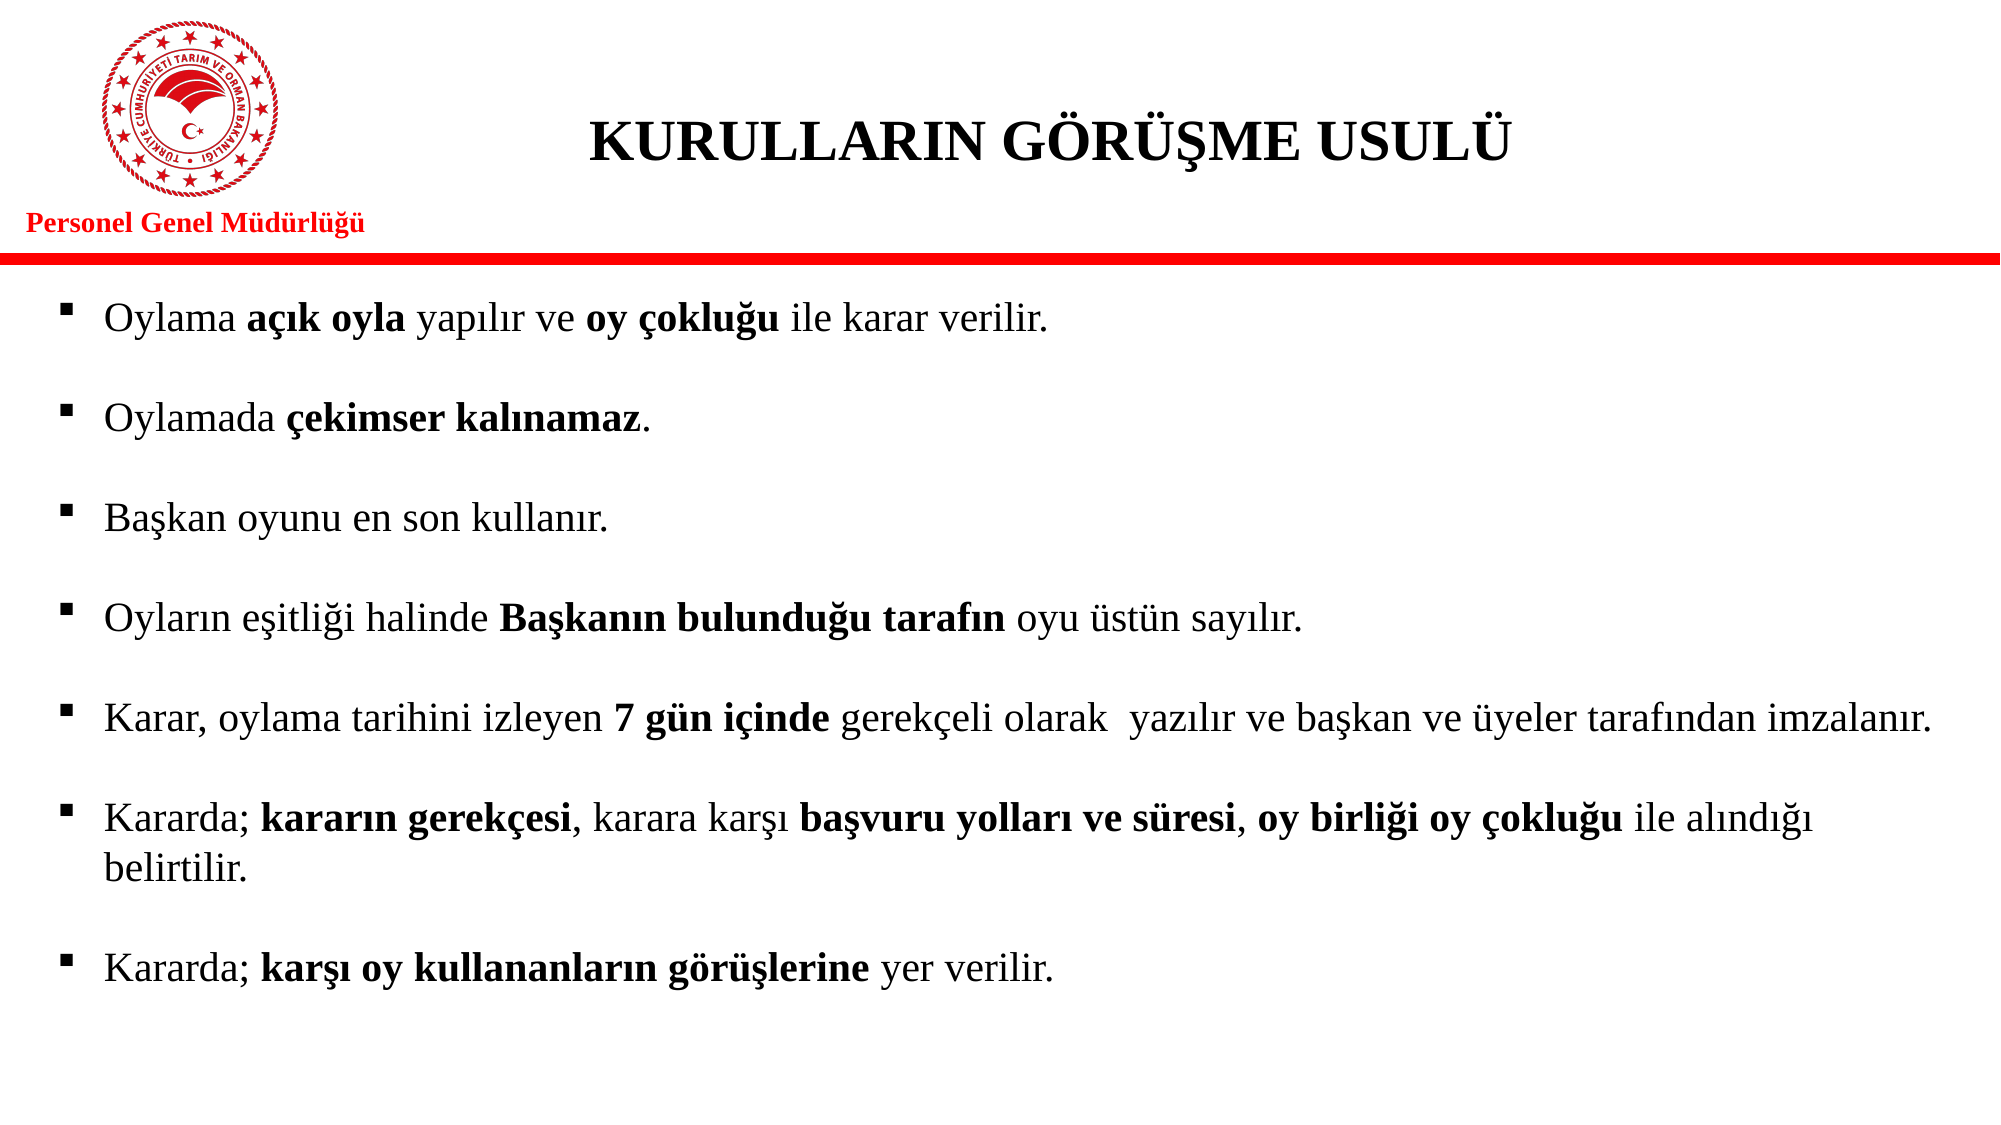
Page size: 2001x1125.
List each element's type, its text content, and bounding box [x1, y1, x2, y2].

picture [102, 21, 278, 197]
text_box Oylama açık oyla yapılır ve oy çokluğu ile karar verilir. Oylamada çekimser kalınamaz. Başkan oyunu en son kullanır. Oyların eşitliği halinde Başkanın bulunduğu tarafın oyu üstün sayılır. Karar, oylama tarihini izleyen 7 gün içinde gerekçeli olarak yazılır ve başkan ve üyeler tarafından imzalanır. Kararda; kararın gerekçesi, karara karşı başvuru yolları ve süresi, oy birliği oy çokluğu ile alındığı belirtilir. Kararda; karşı oy kullananların görüşlerine yer verilir. [42, 282, 1958, 998]
text_box Personel Genel Müdürlüğü [10, 195, 381, 246]
text_box [0, 255, 2000, 264]
title KURULLARIN GÖRÜŞME USULÜ [320, 61, 1798, 222]
